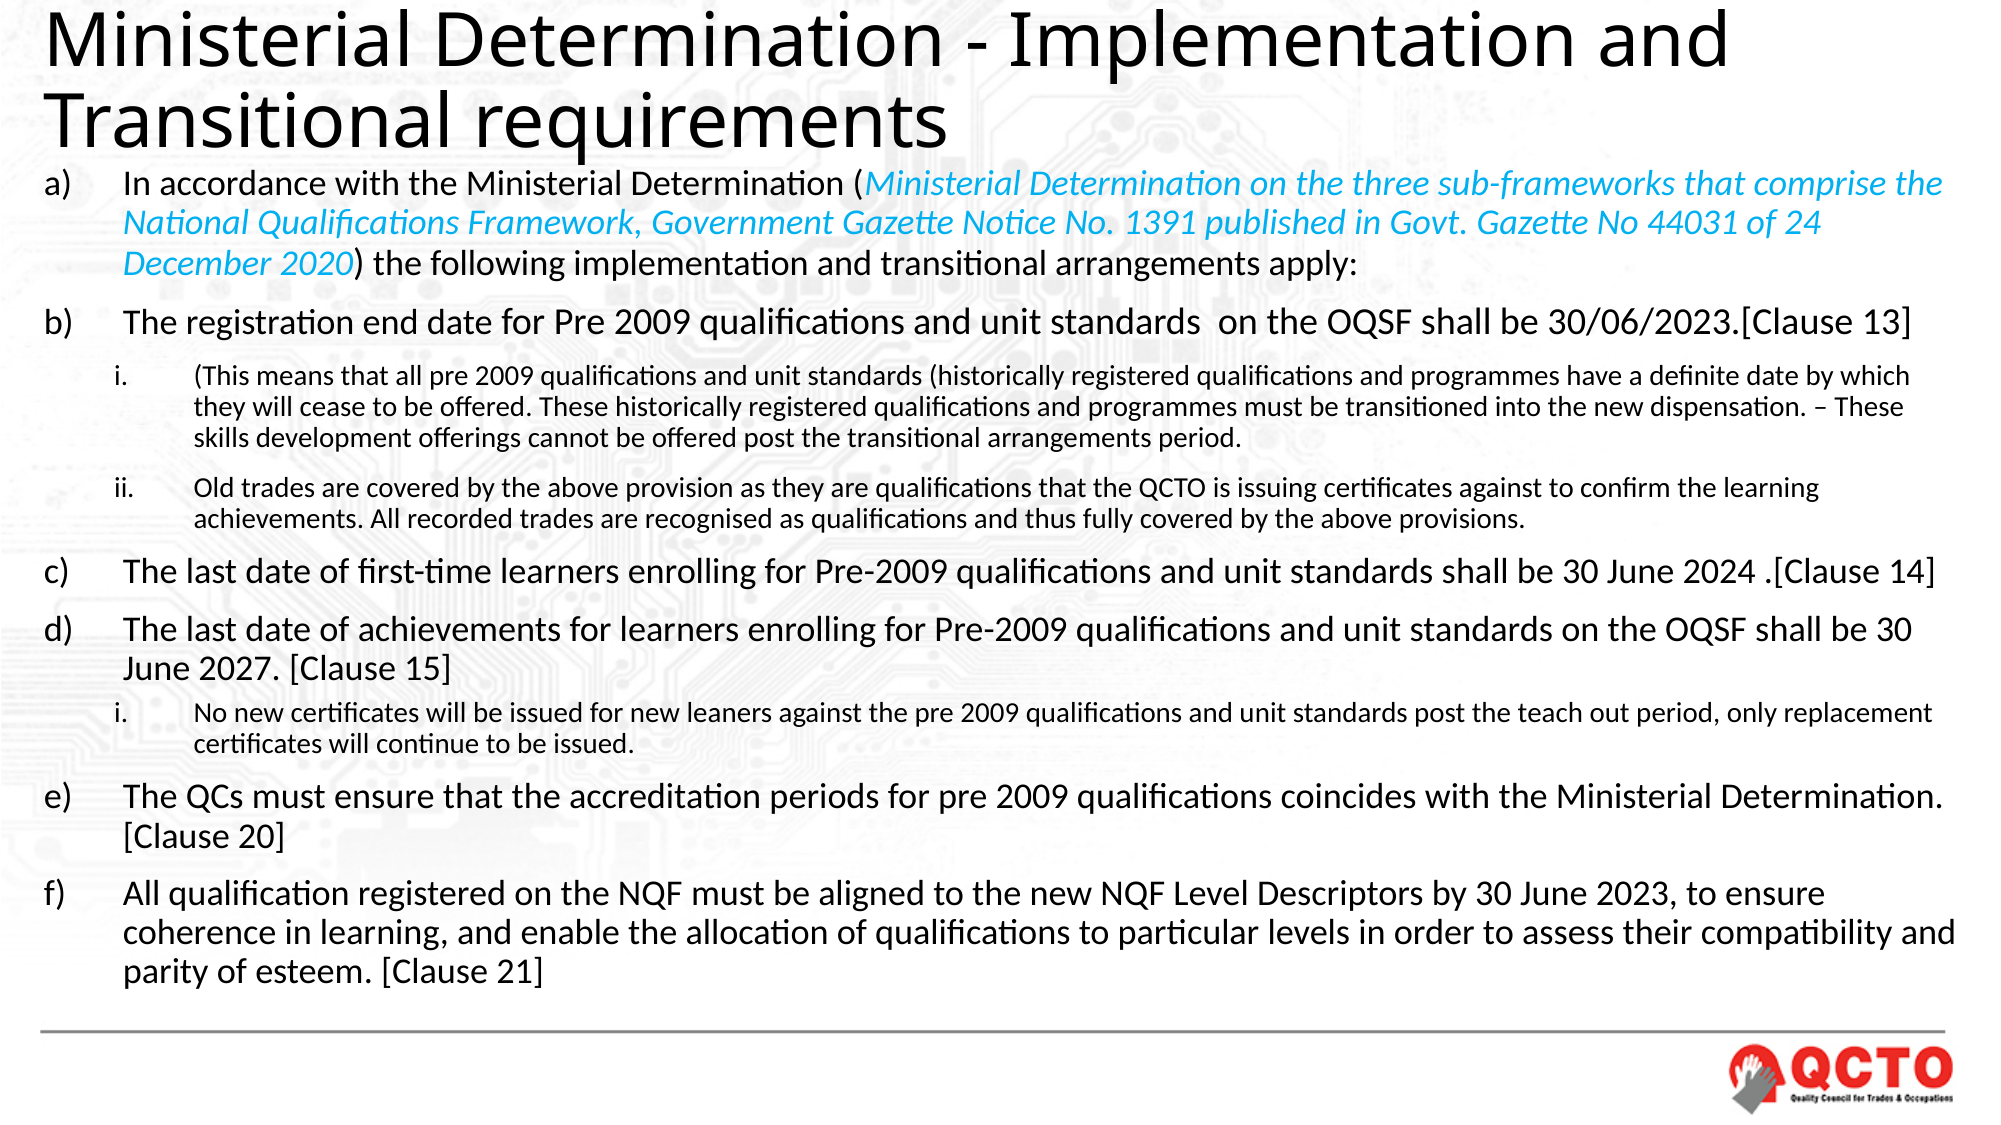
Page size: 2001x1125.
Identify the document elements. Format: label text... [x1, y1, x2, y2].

picture [0, 0, 2001, 1125]
list In accordance with the Ministerial Determination (Ministerial Determination on the three sub-frameworks that comprise the National Qualifications Framework, Government Gazette Notice No. 1391 published in Govt. Gazette No 44031 of 24 December 2020) the following implementation and transitional arrangements apply: The registration end date for Pre 2009 qualifications and unit standards on the OQSF shall be 30/06/2023.[Clause 13] (This means that all pre 2009 qualifications and unit standards (historically registered qualifications and programmes have a definite date by which they will cease to be offered. These historically registered qualifications and programmes must be transitioned into the new dispensation. – These skills development offerings cannot be offered post the transitional arrangements period. Old trades are covered by the above provision as they are qualifications that the QCTO is issuing certificates against to confirm the learning achievements. All recorded trades are recognised as qualifications and thus fully covered by the above provisions. The last date of first-time learners enrolling for Pre-2009 qualifications and unit standards shall be 30 June 2024 .[Clause 14] The last date of achievements for learners enrolling for Pre-2009 qualifications and unit standards on the OQSF shall be 30 June 2027. [Clause 15] No new certificates will be issued for new leaners against the pre 2009 qualifications and unit standards post the teach out period, only replacement certificates will continue to be issued. The QCs must ensure that the accreditation periods for pre 2009 qualifications coincides with the Ministerial Determination. [Clause 20] All qualification registered on the NQF must be aligned to the new NQF Level Descriptors by 30 June 2023, to ensure coherence in learning, and enable the allocation of qualifications to particular levels in order to assess their compatibility and parity of esteem. [Clause 21] [28, 156, 1979, 1014]
title Ministerial Determination - Implementation and Transitional requirements [28, 18, 2000, 148]
